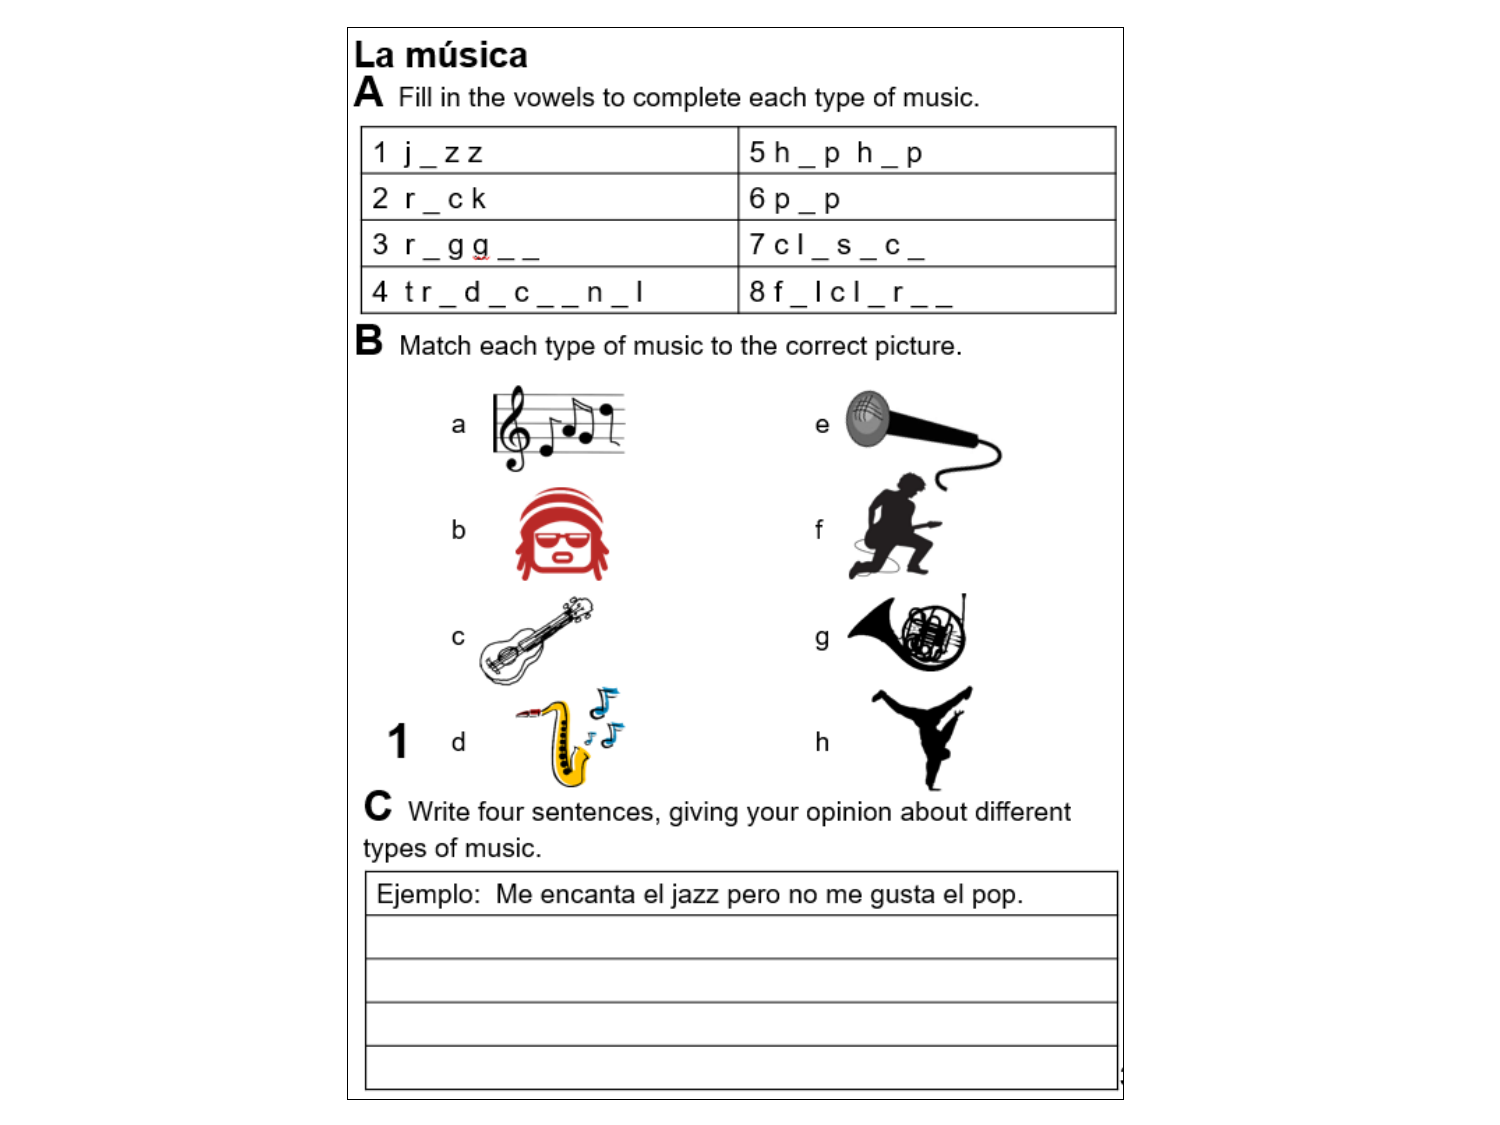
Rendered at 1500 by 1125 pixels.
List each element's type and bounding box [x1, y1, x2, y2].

picture [347, 27, 1124, 1100]
